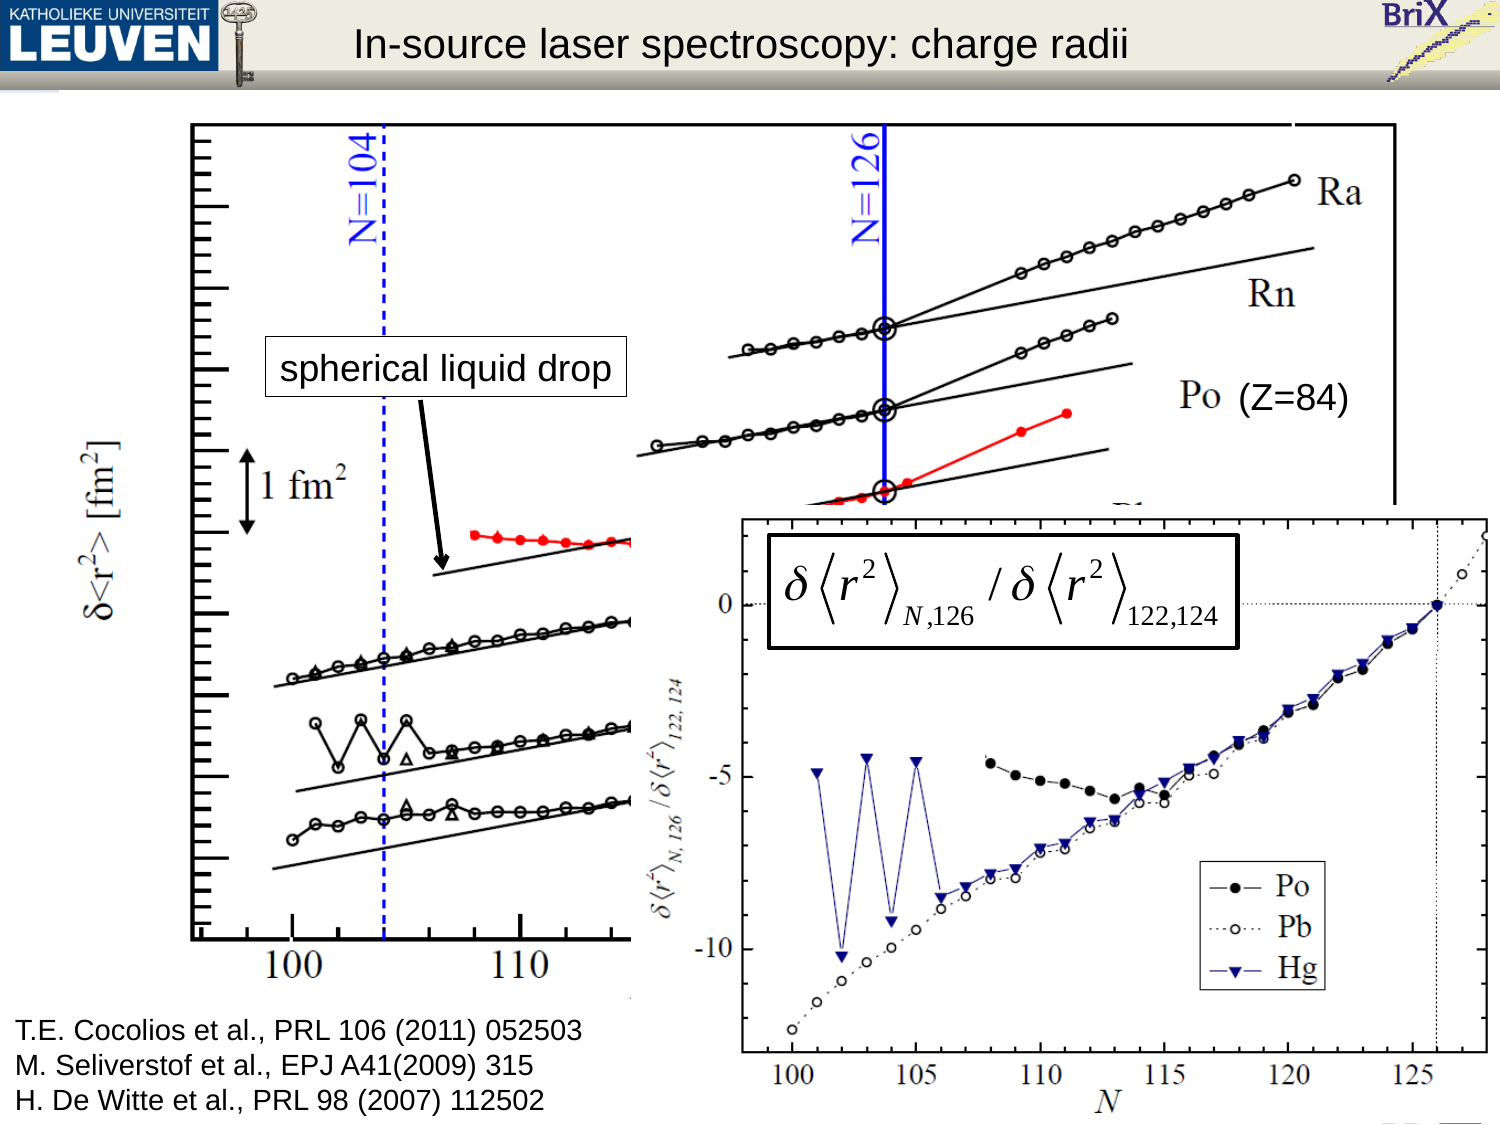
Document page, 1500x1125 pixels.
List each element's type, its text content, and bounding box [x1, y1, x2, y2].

text_box In-source laser spectroscopy: charge radii [338, 9, 1203, 74]
text_box T.E. Cocolios et al., PRL 106 (2011) 052503 M. Seliverstof et al., EPJ A41(2009) 315 H. De Witte et al., PRL 98 (2007) 112502 [0, 1003, 626, 1124]
picture [0, 0, 1412, 1041]
picture [1382, 0, 1500, 82]
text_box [630, 505, 1500, 1123]
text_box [420, 399, 444, 571]
